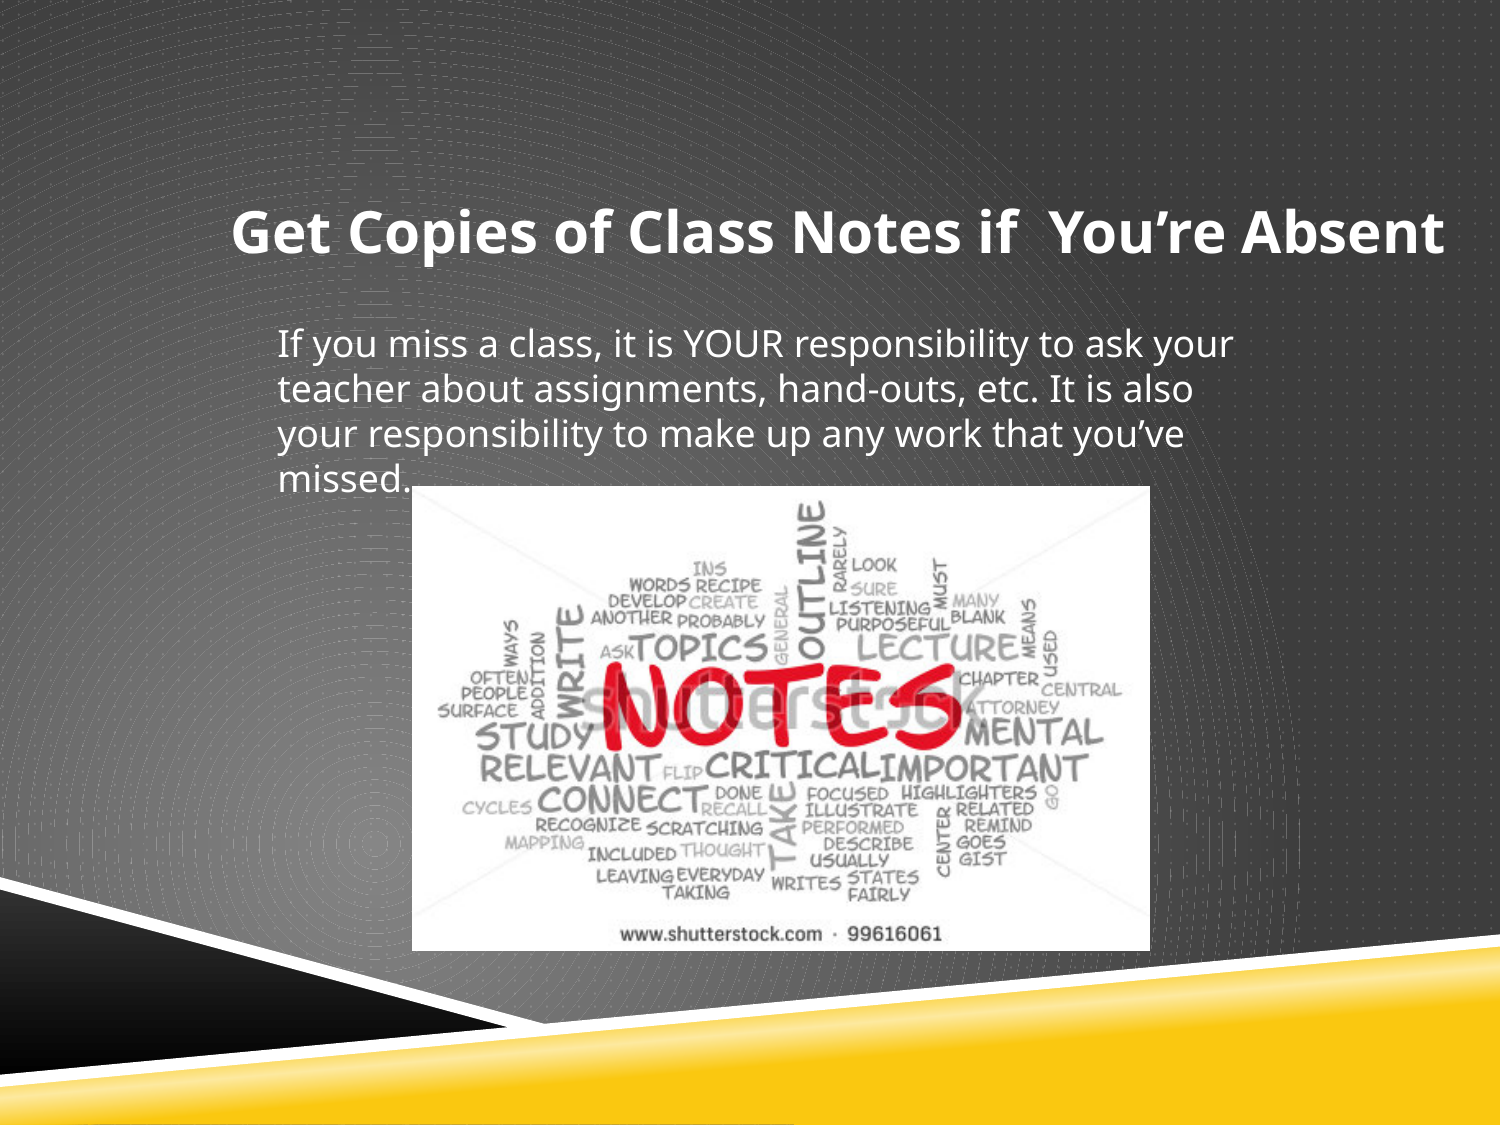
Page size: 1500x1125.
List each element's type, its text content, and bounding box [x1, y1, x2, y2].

text_box If you miss a class, it is YOUR responsibility to ask your teacher about assignments, hand-outs, etc. It is also your responsibility to make up any work that you’ve missed. [262, 312, 1250, 508]
picture [412, 486, 1151, 951]
text_box Get Copies of Class Notes if You’re Absent [215, 187, 1462, 273]
